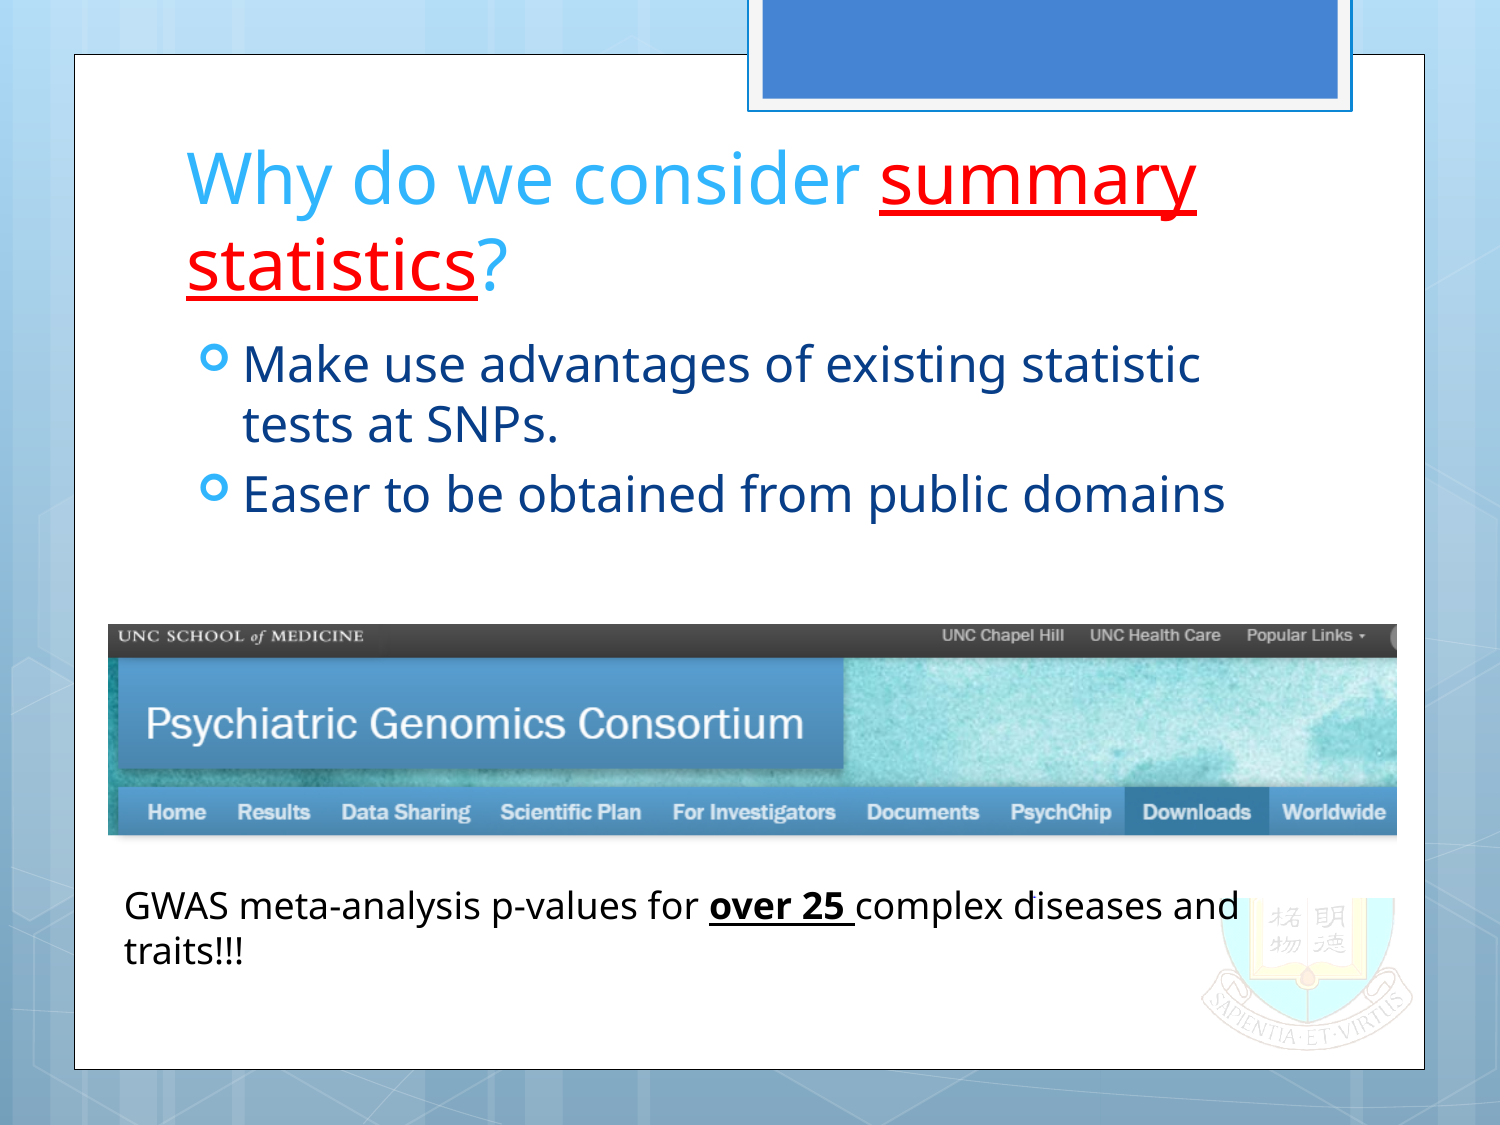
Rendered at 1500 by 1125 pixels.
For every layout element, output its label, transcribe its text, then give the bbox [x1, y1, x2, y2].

list Make use advantages of existing statistic tests at SNPs. Easer to be obtained from public domains [171, 324, 1283, 575]
title Why do we consider summary statistics? [171, 125, 1324, 313]
text_box GWAS meta-analysis p-values for over 25 complex diseases and traits!!! [108, 907, 1300, 980]
picture [108, 624, 1397, 899]
